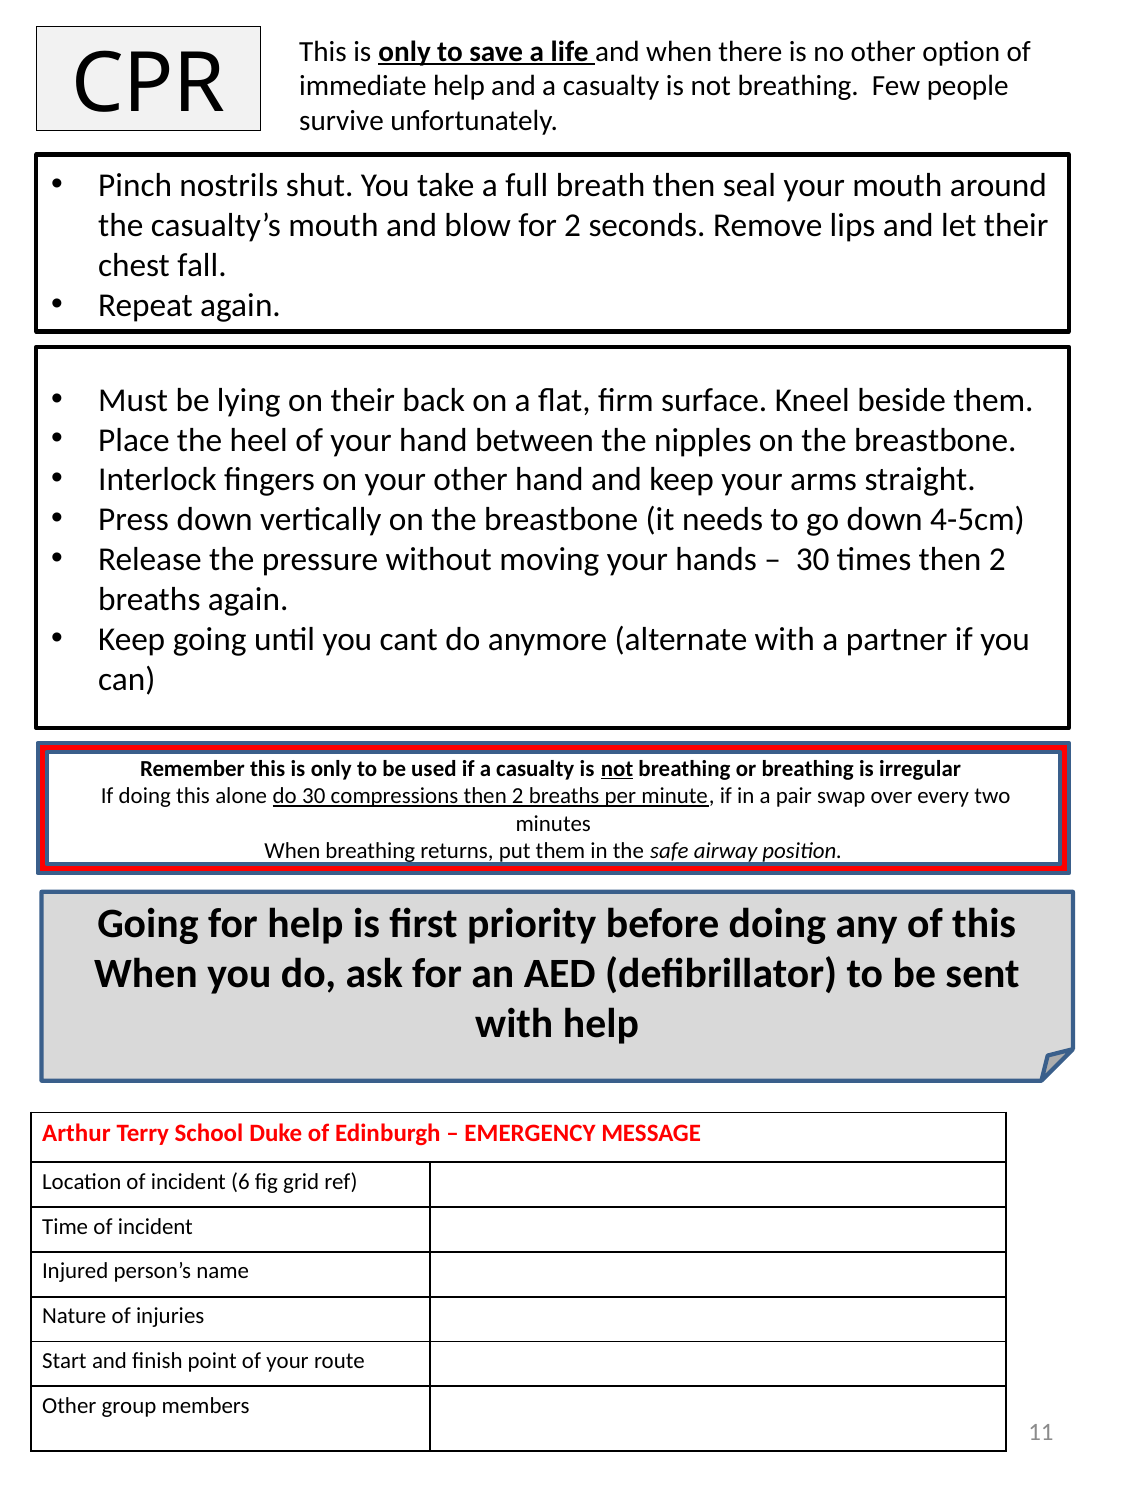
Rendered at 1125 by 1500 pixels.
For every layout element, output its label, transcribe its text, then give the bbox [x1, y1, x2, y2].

table_cell [431, 1163, 1005, 1206]
table_cell Other group members [32, 1387, 429, 1450]
table_cell [431, 1253, 1005, 1296]
text_box Must be lying on their back on a flat, firm surface. Kneel beside them. Place the heel of your hand between the nipples on the breastbone. Interlock fingers on your other hand and keep your arms straight. Press down vertically on the breastbone (it needs to go down 4-5cm) Release the pressure without moving your hands – 30 times then 2 breaths again. Keep going until you cant do anymore (alternate with a partner if you can) [34, 345, 1071, 730]
table_cell [431, 1208, 1005, 1251]
table_cell Time of incident [32, 1208, 429, 1251]
text_box Pinch nostrils shut. You take a full breath then seal your mouth around the casualty’s mouth and blow for 2 seconds. Remove lips and let their chest fall. Repeat again. [34, 152, 1071, 334]
table_header Arthur Terry School Duke of Edinburgh – EMERGENCY MESSAGE [32, 1113, 1005, 1161]
text_box Going for help is first priority before doing any of this When you do, ask for an AED (defibrillator) to be sent with help [39, 889, 1076, 1083]
slide_number 11 [806, 1390, 1069, 1471]
table_cell [431, 1387, 1005, 1450]
text_box Remember this is only to be used if a casualty is not breathing or breathing is irregular If doing this alone do 30 compressions then 2 breaths per minute, if in a pair swap over every two minutes When breathing returns, put them in the safe airway position. [36, 741, 1071, 875]
table_cell Nature of injuries [32, 1298, 429, 1341]
table_cell Location of incident (6 fig grid ref) [32, 1163, 429, 1206]
table_cell Start and finish point of your route [32, 1342, 429, 1385]
table_cell Injured person’s name [32, 1253, 429, 1296]
text_box CPR [36, 26, 261, 131]
table_cell [431, 1342, 1005, 1385]
table_cell [431, 1298, 1005, 1341]
text_box This is only to save a life and when there is no other option of immediate help and a casualty is not breathing. Few people survive unfortunately. [284, 24, 1094, 144]
